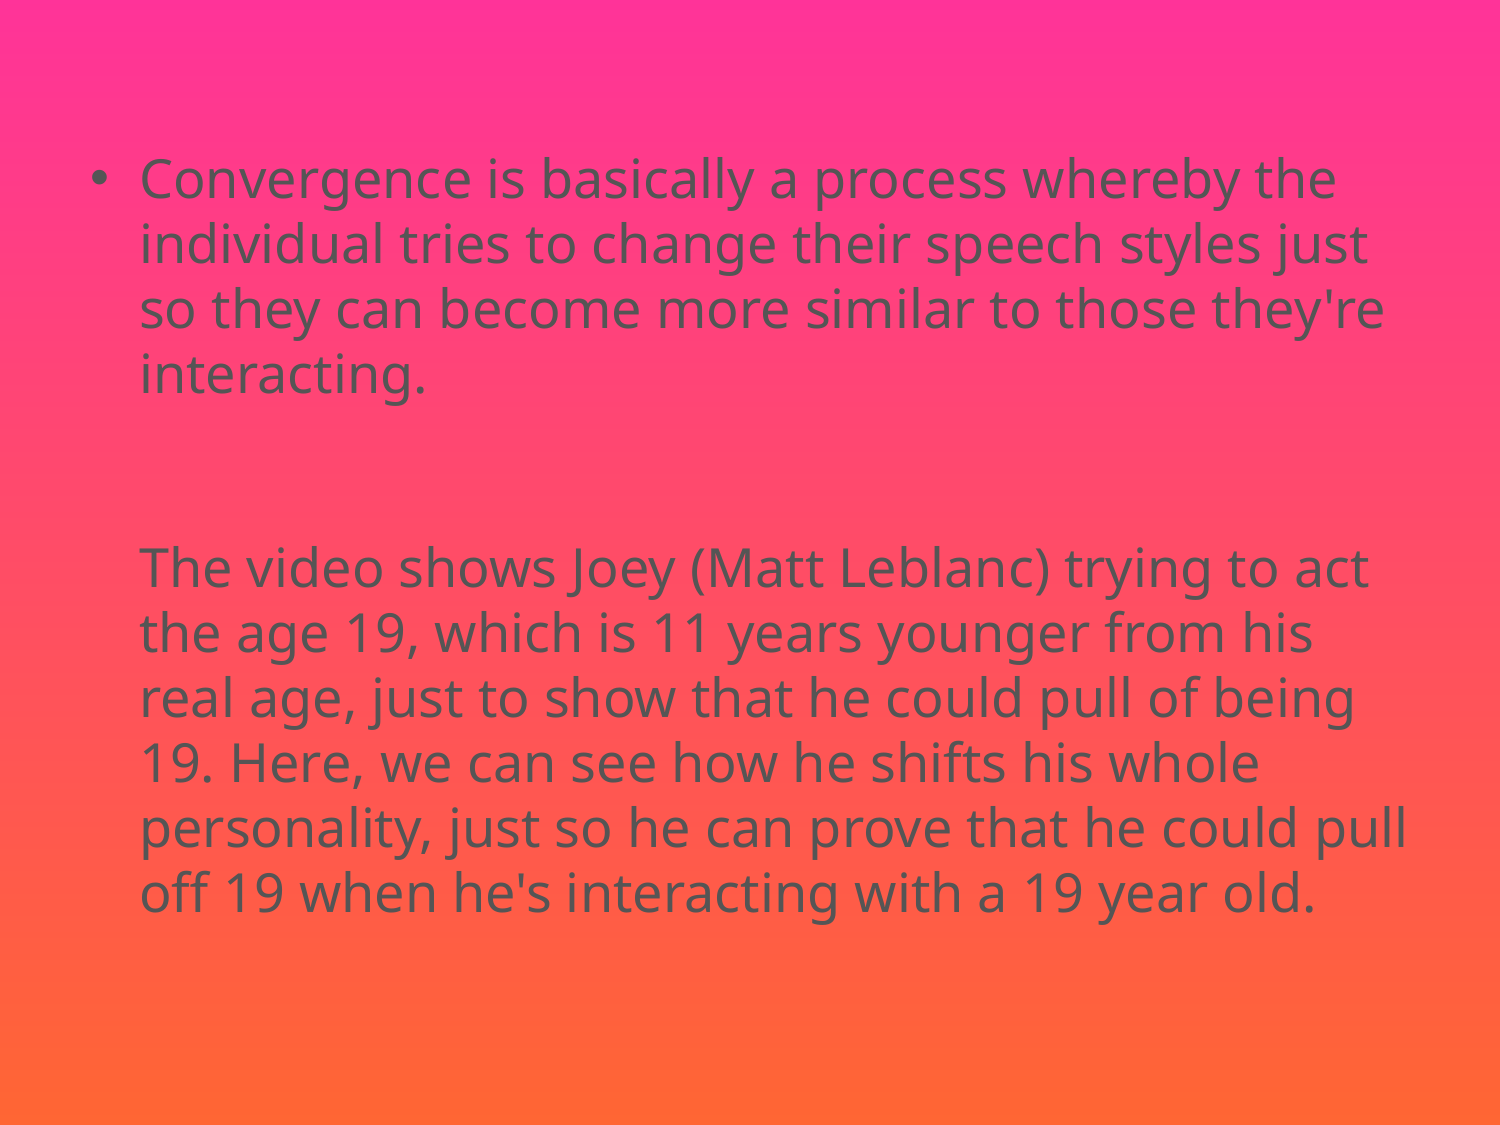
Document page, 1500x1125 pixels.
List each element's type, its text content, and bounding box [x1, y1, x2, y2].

list Convergence is basically a process whereby the individual tries to change their speech styles just so they can become more similar to those they're interacting. The video shows Joey (Matt Leblanc) trying to act the age 19, which is 11 years younger from his real age, just to show that he could pull of being 19. Here, we can see how he shifts his whole personality, just so he can prove that he could pull off 19 when he's interacting with a 19 year old. [75, 137, 1425, 1005]
